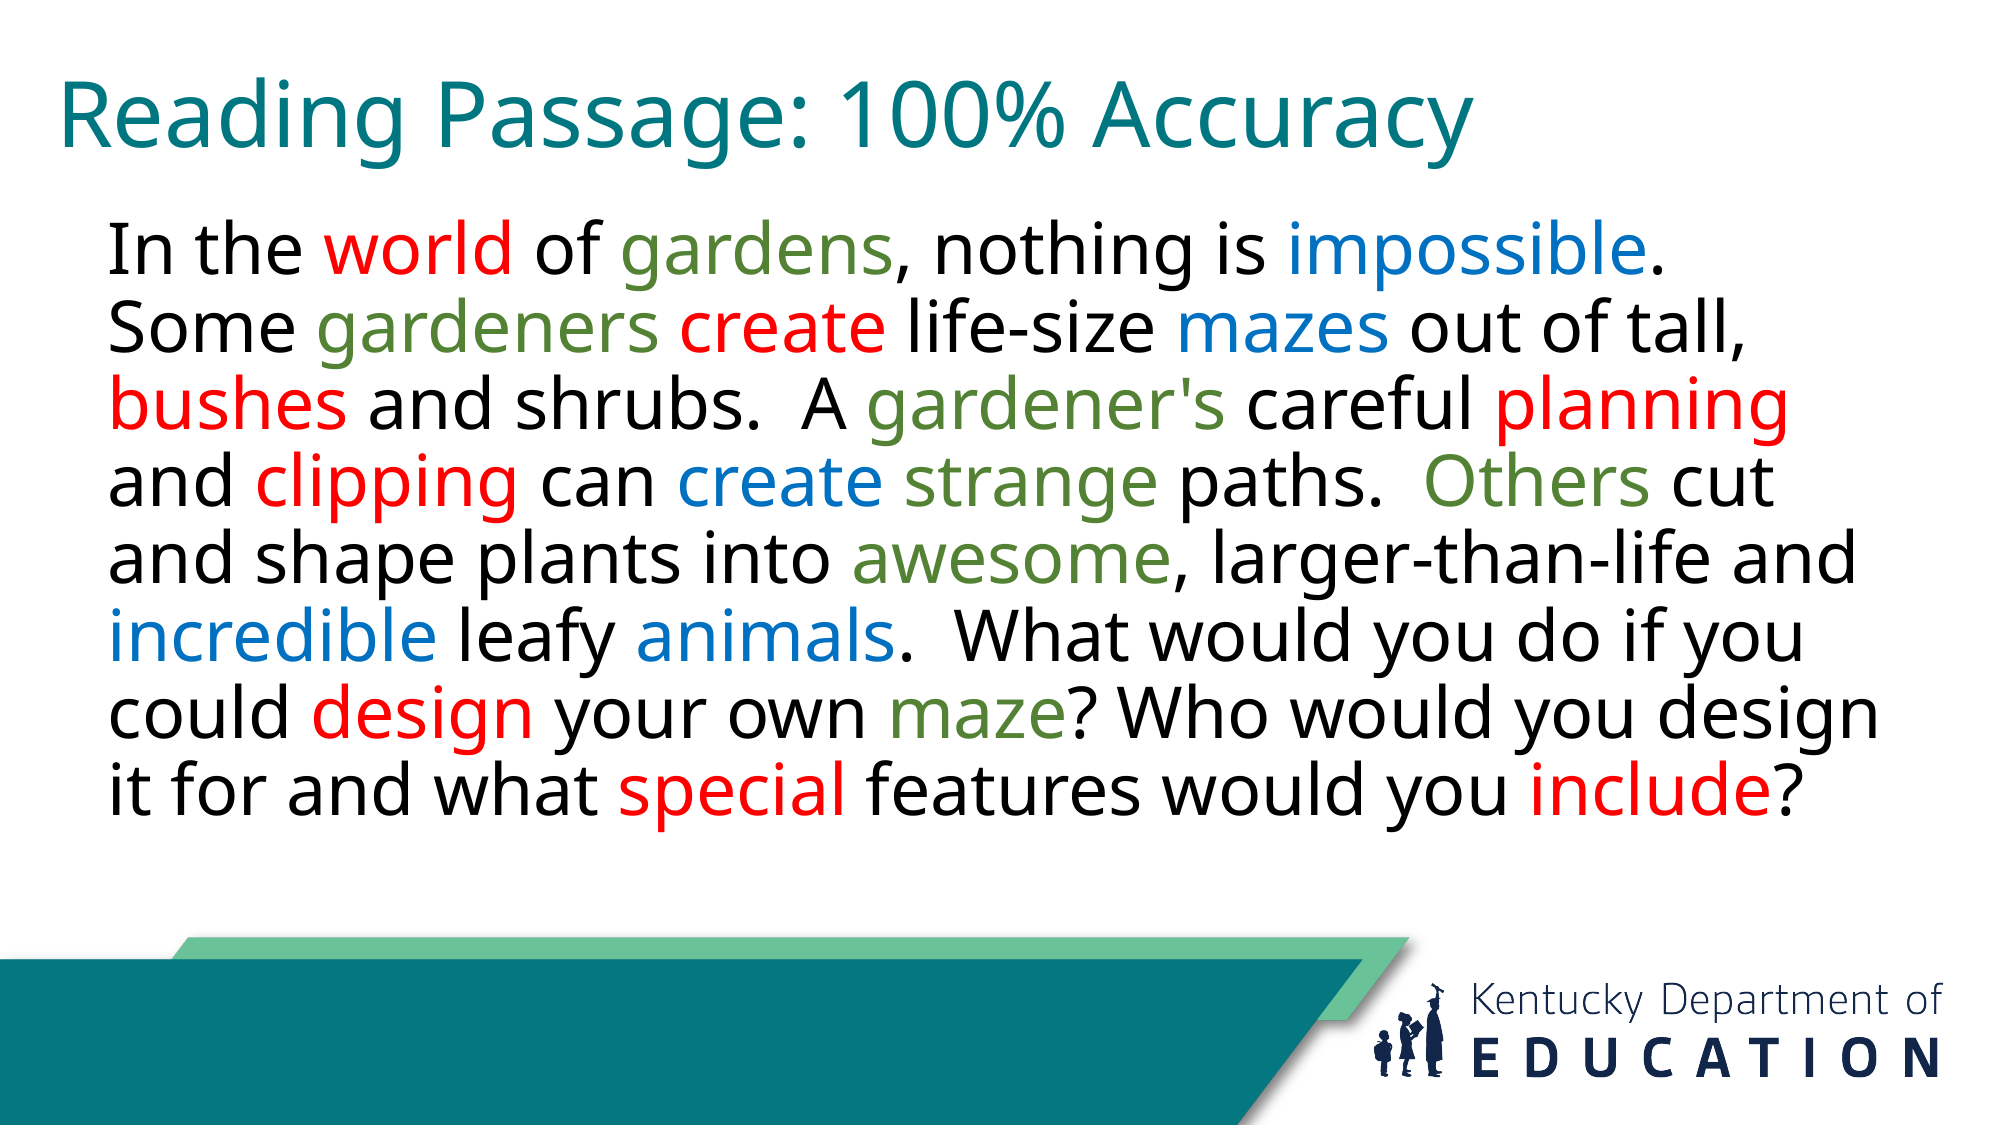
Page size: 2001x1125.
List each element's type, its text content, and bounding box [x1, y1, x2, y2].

picture [0, 0, 2001, 1125]
list In the world of gardens, nothing is impossible. Some gardeners create life-size mazes out of tall, bushes and shrubs. A gardener's careful planning and clipping can create strange paths. Others cut and shape plants into awesome, larger-than-life and incredible leafy animals. What would you do if you could design your own maze? Who would you design it for and what special features would you include? [92, 205, 1908, 920]
title Reading Passage: 100% Accuracy [41, 8, 1908, 227]
